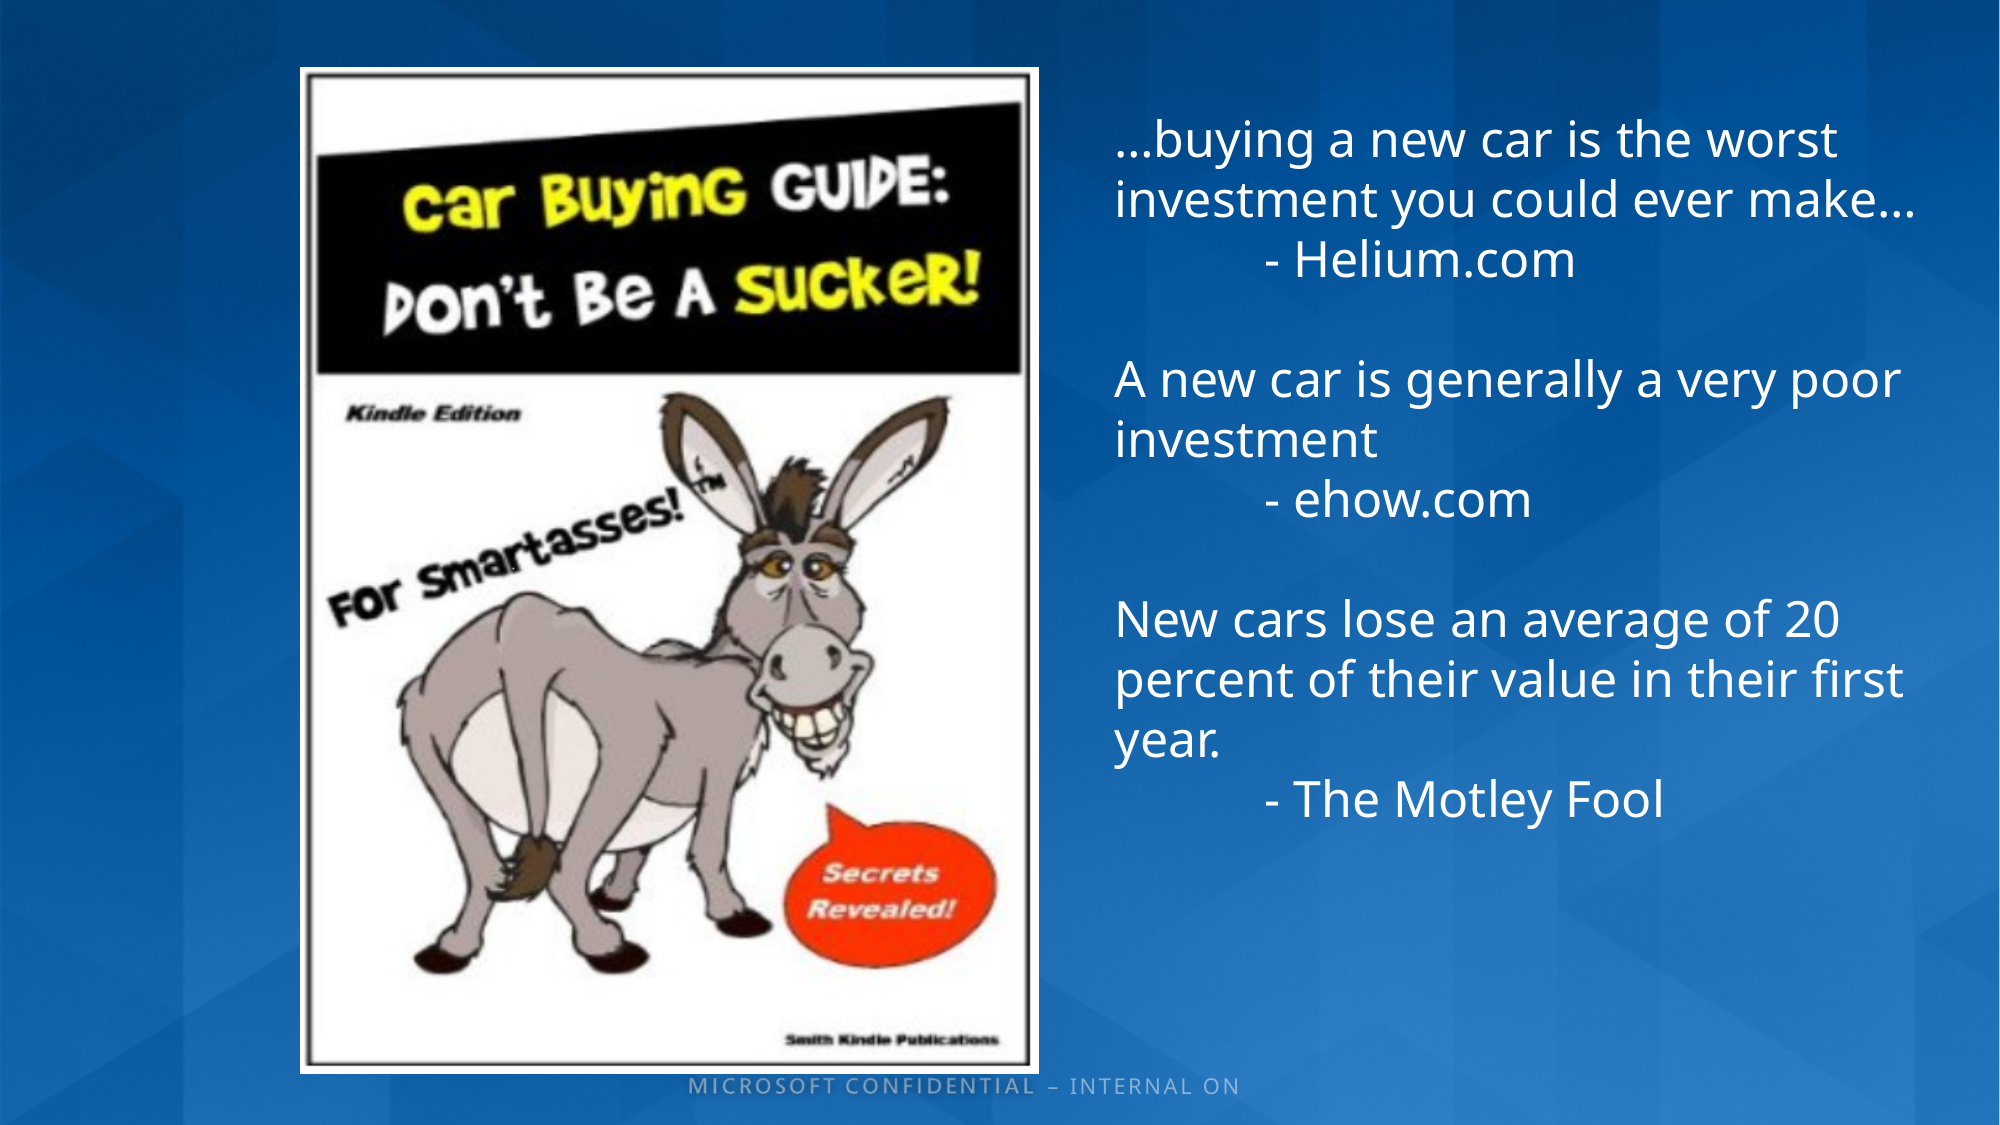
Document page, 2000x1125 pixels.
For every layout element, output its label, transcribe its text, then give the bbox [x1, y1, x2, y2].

text_box …buying a new car is the worst investment you could ever make… - Helium.com A new car is generally a very poor investment - ehow.com New cars lose an average of 20 percent of their value in their first year. - The Motley Fool [1099, 99, 1933, 835]
picture [0, 0, 2000, 1125]
